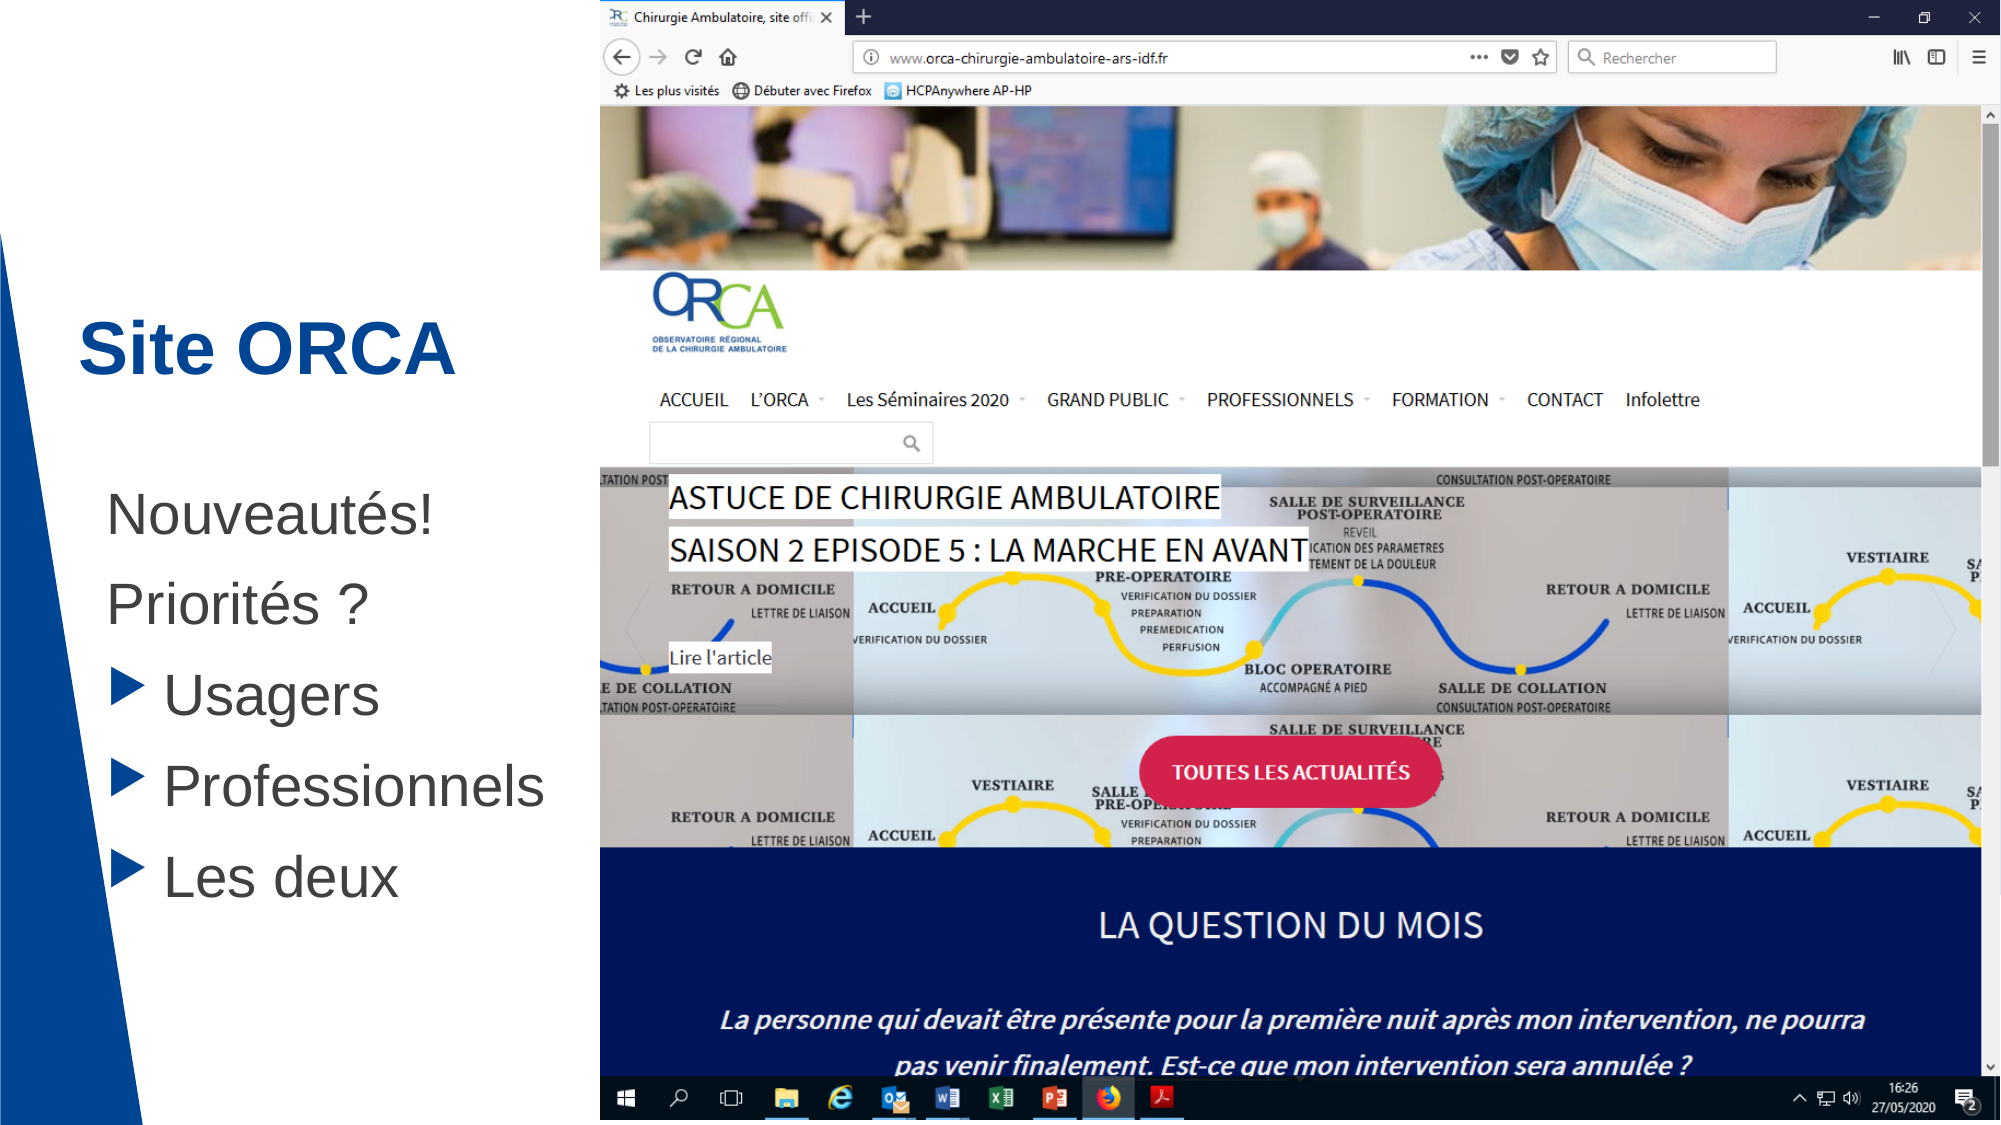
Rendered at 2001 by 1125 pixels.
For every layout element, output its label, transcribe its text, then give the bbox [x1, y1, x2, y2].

title Site ORCA [63, 291, 501, 510]
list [599, 0, 2000, 1121]
list Nouveautés! Priorités ? Usagers Professionnels Les deux [91, 468, 575, 824]
